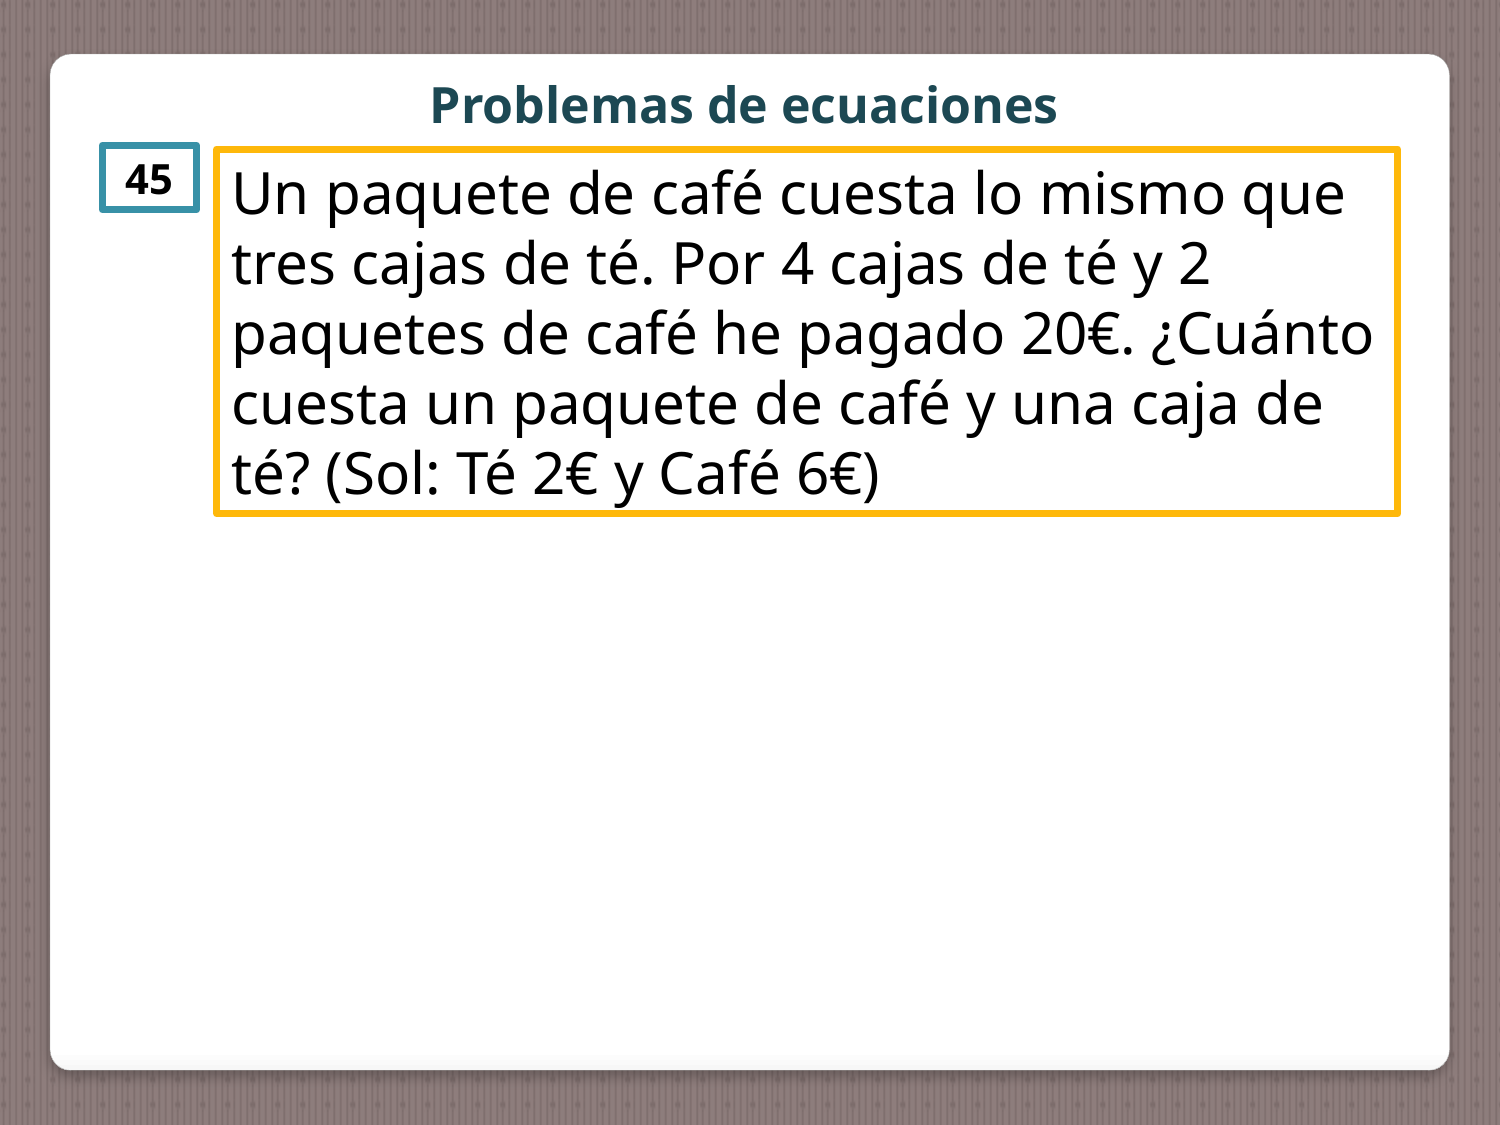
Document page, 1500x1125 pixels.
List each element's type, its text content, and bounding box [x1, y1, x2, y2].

text_box Un paquete de café cuesta lo mismo que tres cajas de té. Por 4 cajas de té y 2 paquetes de café he pagado 20€. ¿Cuánto cuesta un paquete de café y una caja de té? (Sol: Té 2€ y Café 6€) [213, 146, 1401, 517]
text_box Problemas de ecuaciones [53, 66, 1436, 142]
text_box 45 [99, 142, 200, 213]
